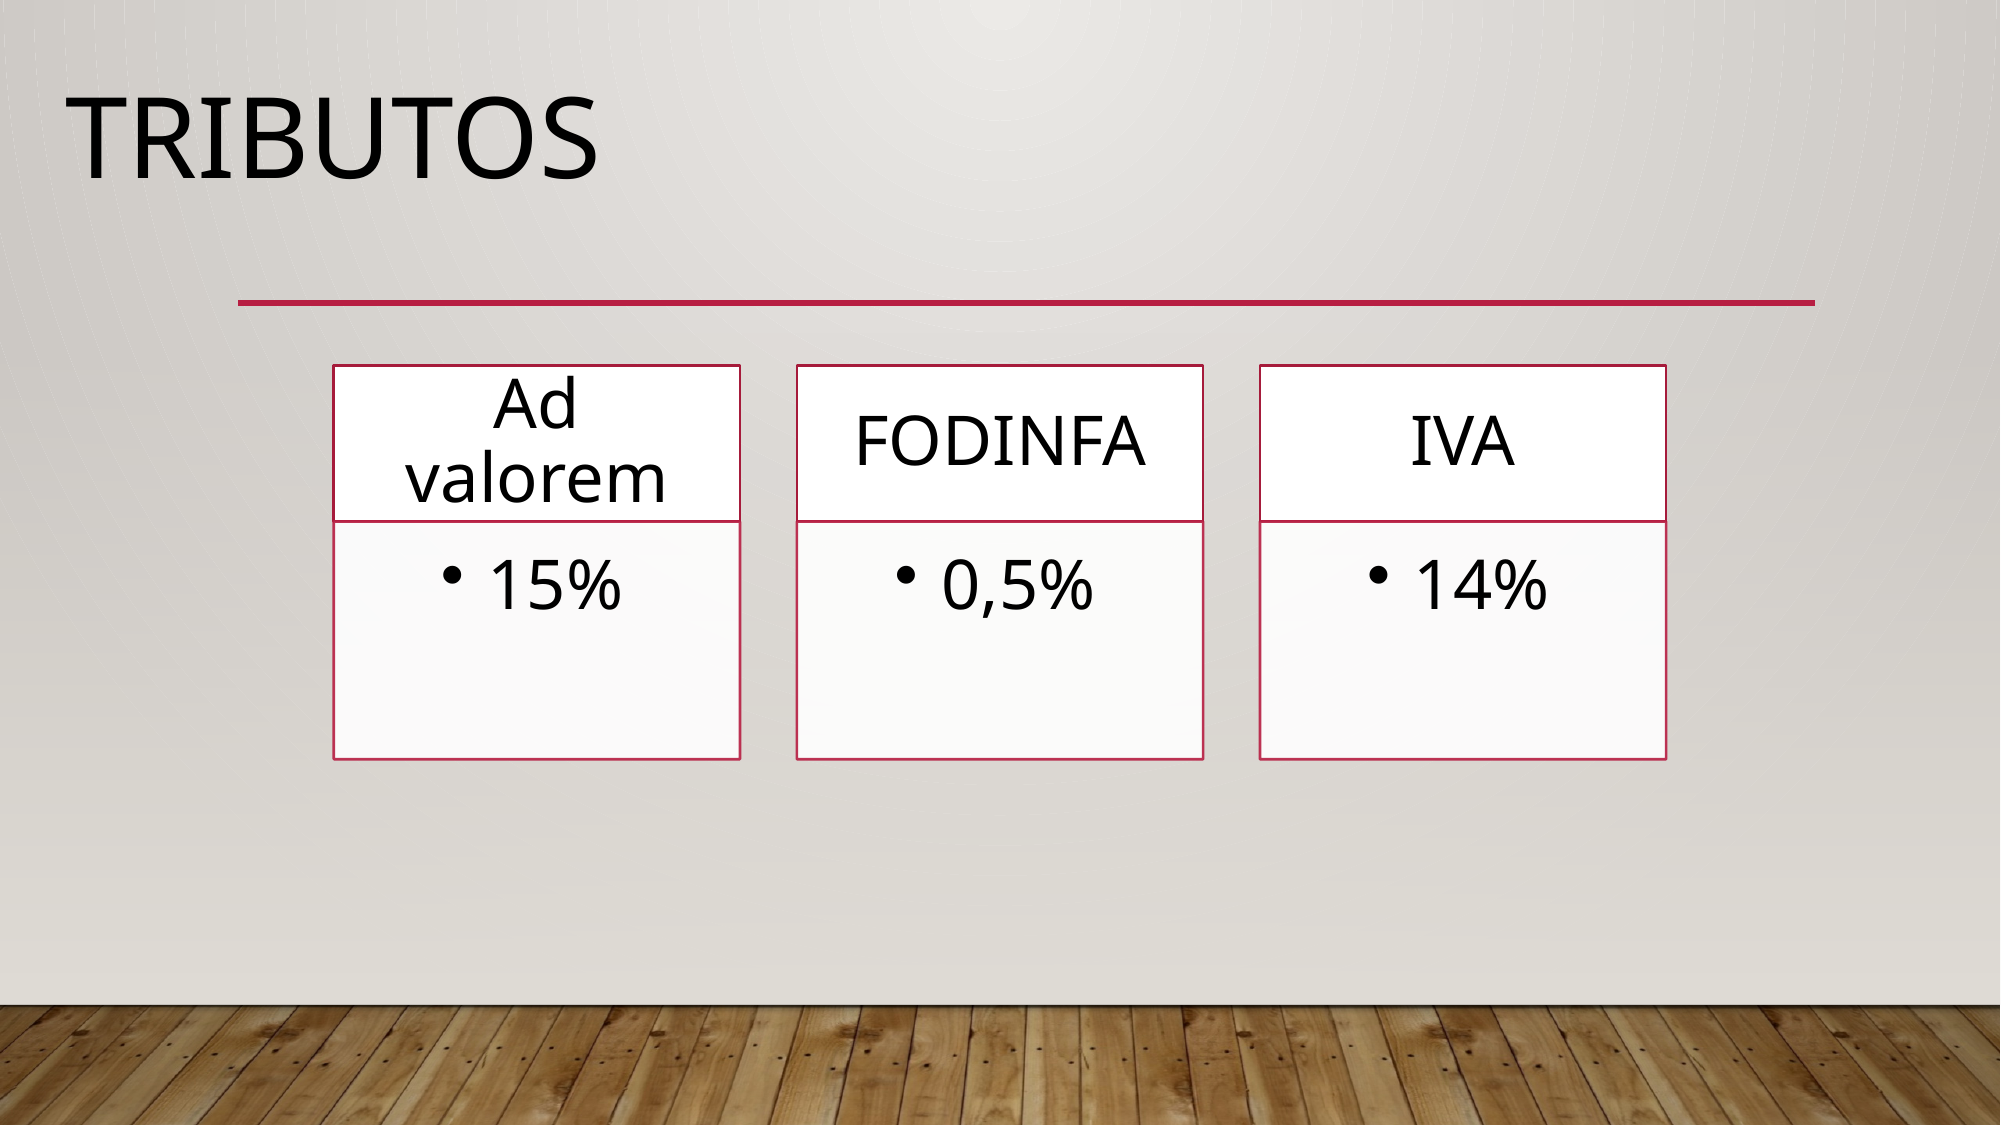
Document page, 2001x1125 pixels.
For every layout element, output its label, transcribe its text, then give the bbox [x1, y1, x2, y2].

picture [0, 1005, 2000, 1125]
text_box TRIBUTOS [50, 58, 617, 209]
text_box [332, 117, 1667, 1008]
